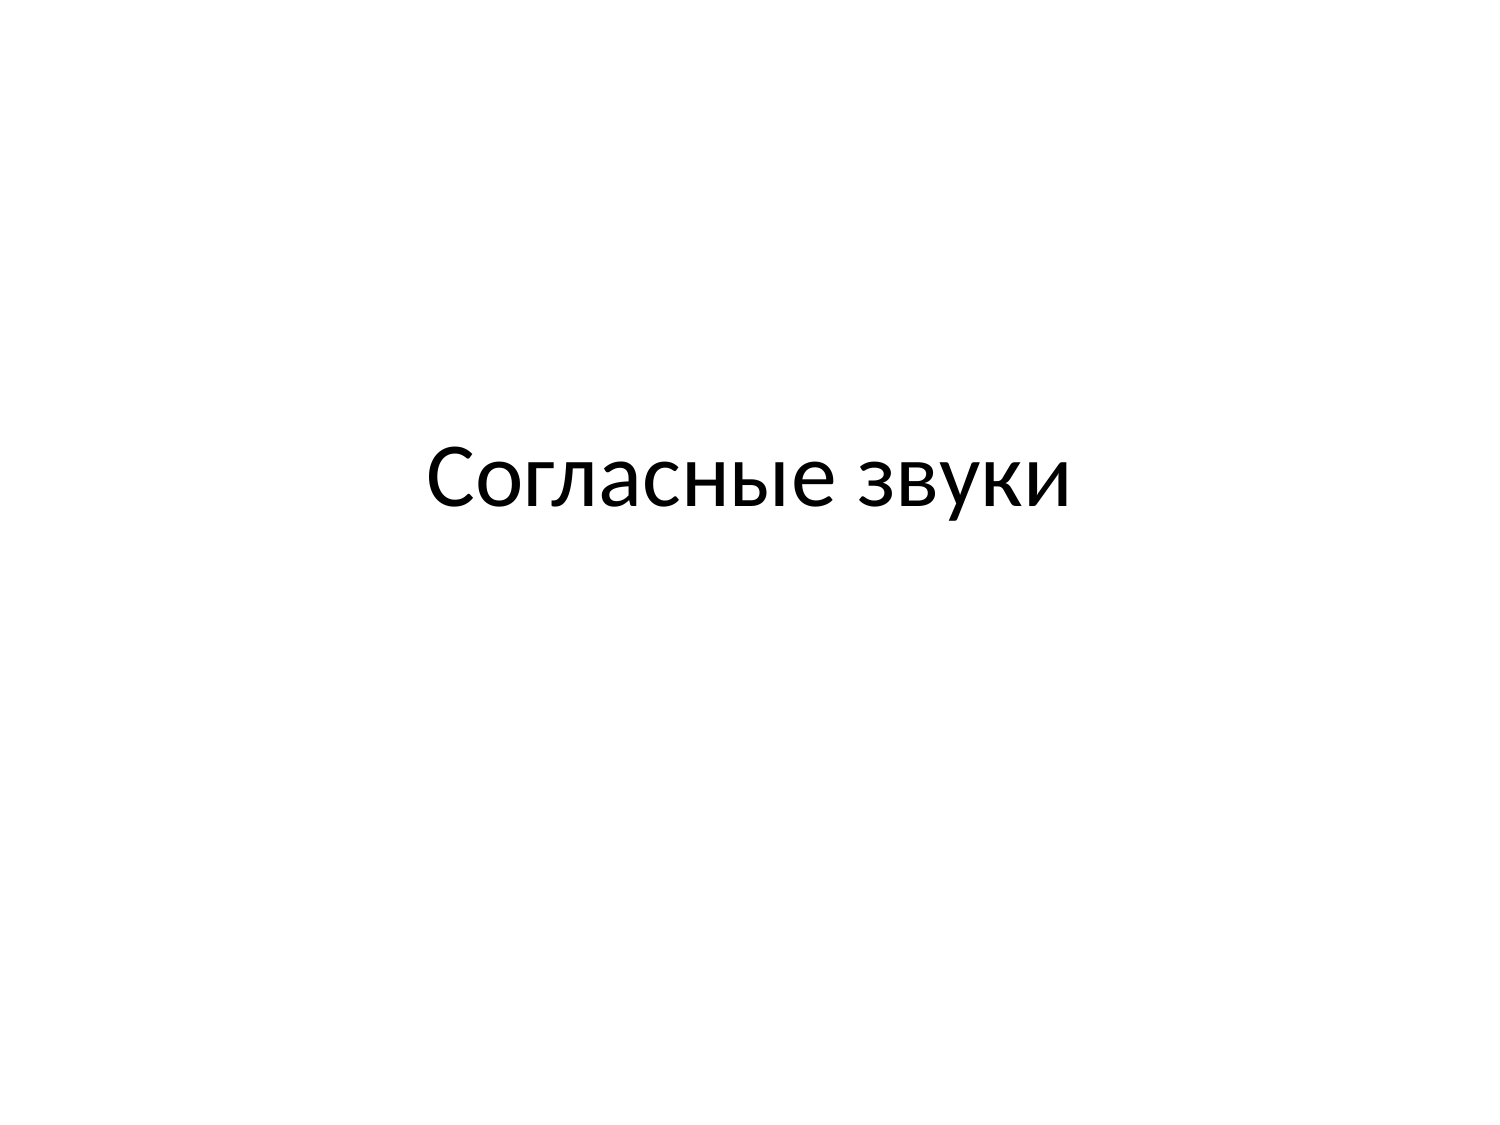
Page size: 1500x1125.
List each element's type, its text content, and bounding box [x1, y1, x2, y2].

title Согласные звуки [112, 349, 1388, 591]
